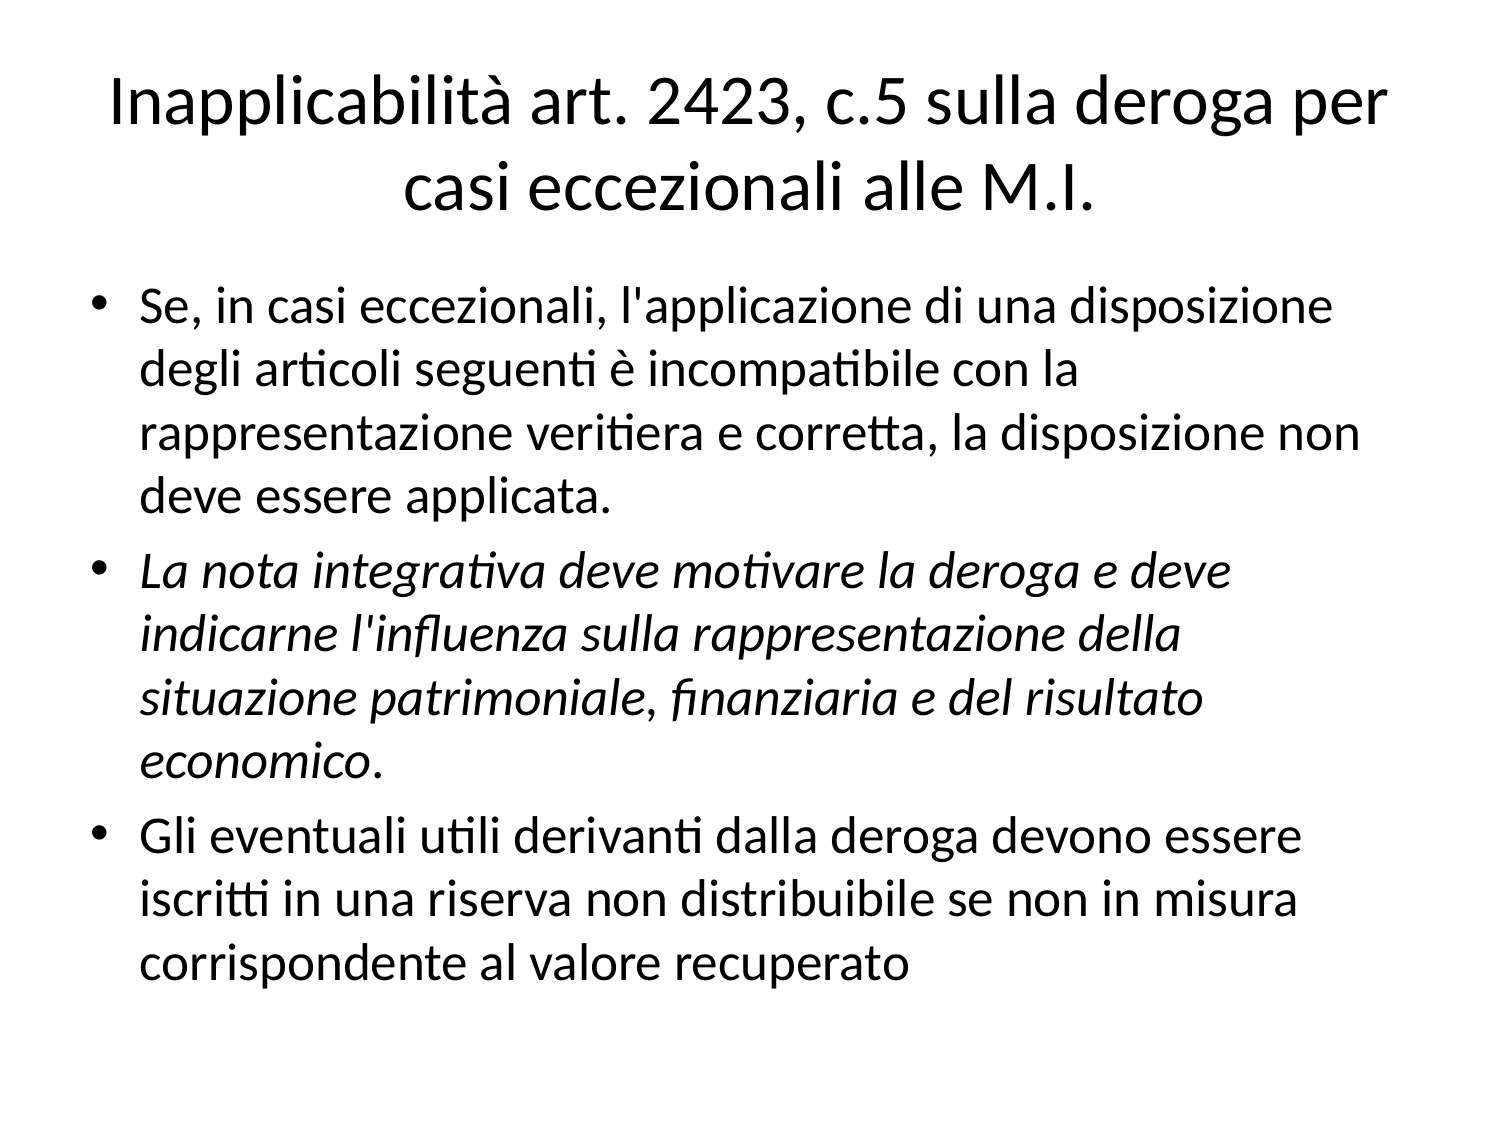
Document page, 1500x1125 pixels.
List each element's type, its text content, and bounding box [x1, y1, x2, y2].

title Inapplicabilità art. 2423, c.5 sulla deroga per casi eccezionali alle M.I. [75, 45, 1425, 233]
list Se, in casi eccezionali, l'applicazione di una disposizione degli articoli seguenti è incompatibile con la rappresentazione veritiera e corretta, la disposizione non deve essere applicata. La nota integrativa deve motivare la deroga e deve indicarne l'influenza sulla rappresentazione della situazione patrimoniale, finanziaria e del risultato economico. Gli eventuali utili derivanti dalla deroga devono essere iscritti in una riserva non distribuibile se non in misura corrispondente al valore recuperato [75, 262, 1425, 1005]
